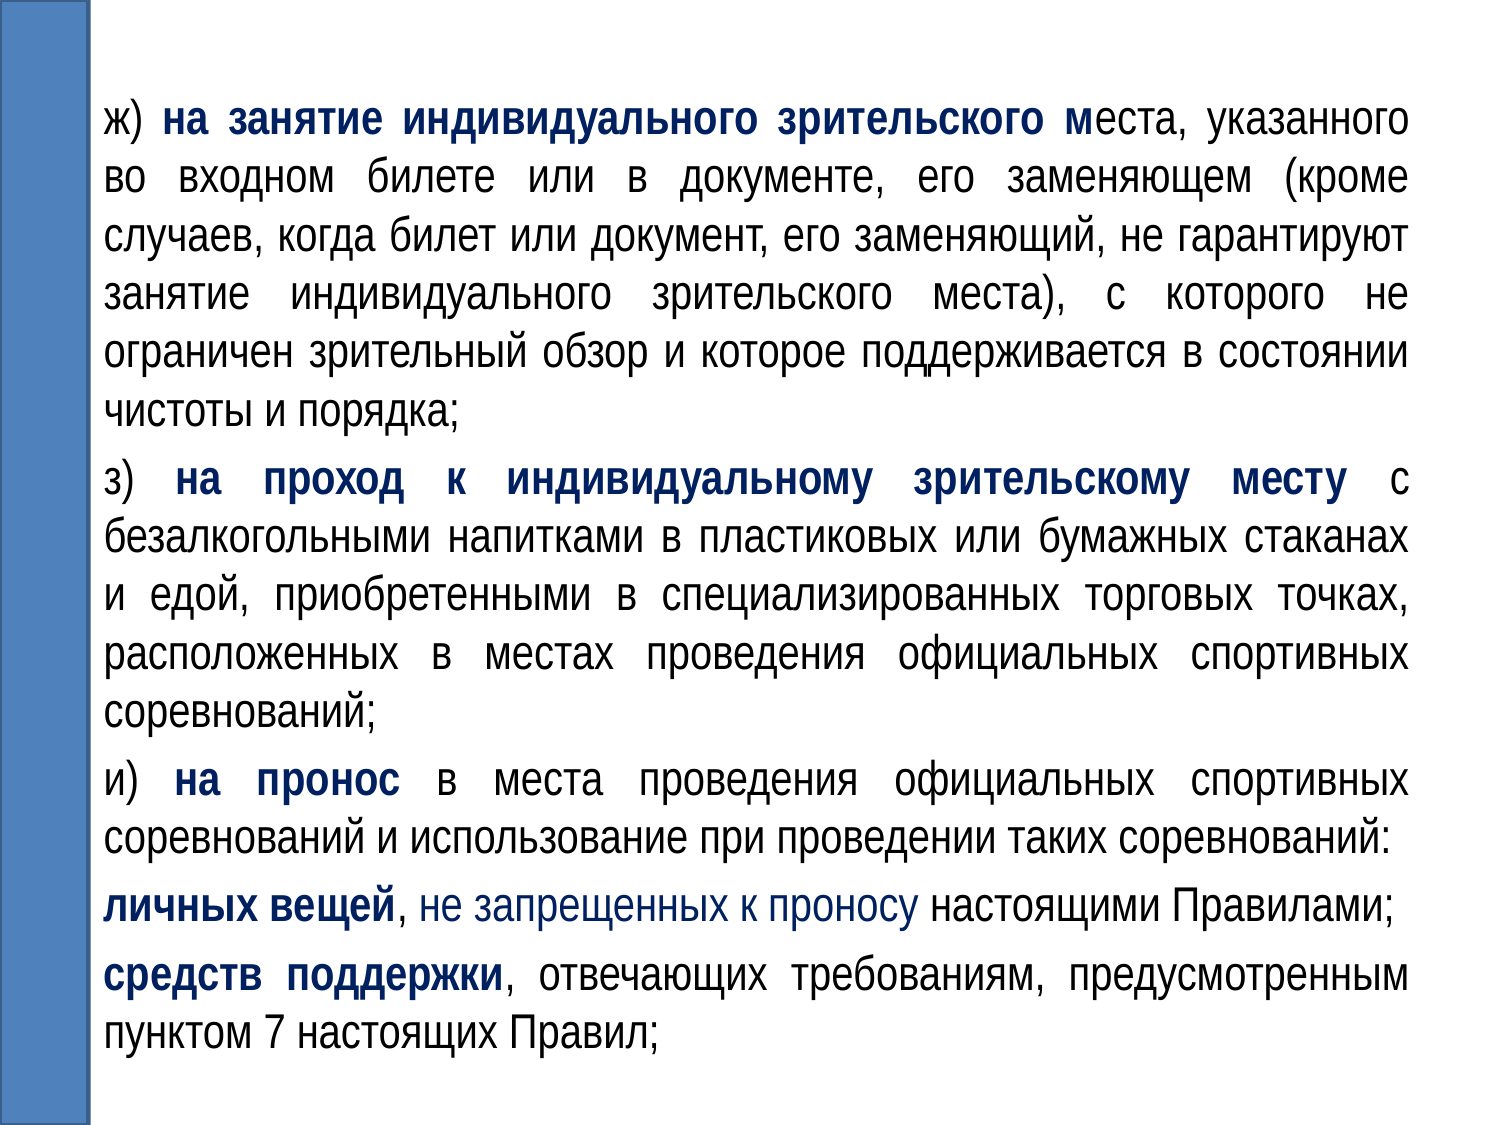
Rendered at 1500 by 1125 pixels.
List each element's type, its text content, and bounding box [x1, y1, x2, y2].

list ж) на занятие индивидуального зрительского места, указанного во входном билете или в документе, его заменяющем (кроме случаев, когда билет или документ, его заменяющий, не гарантируют занятие индивидуального зрительского места), с которого не ограничен зрительный обзор и которое поддерживается в состоянии чистоты и порядка; з) на проход к индивидуальному зрительскому месту с безалкогольными напитками в пластиковых или бумажных стаканах и едой, приобретенными в специализированных торговых точках, расположенных в местах проведения официальных спортивных соревнований; и) на пронос в места проведения официальных спортивных соревнований и использование при проведении таких соревнований: личных вещей, не запрещенных к проносу настоящими Правилами; средств поддержки, отвечающих требованиям, предусмотренным пунктом 7 настоящих Правил; [88, 78, 1425, 1094]
